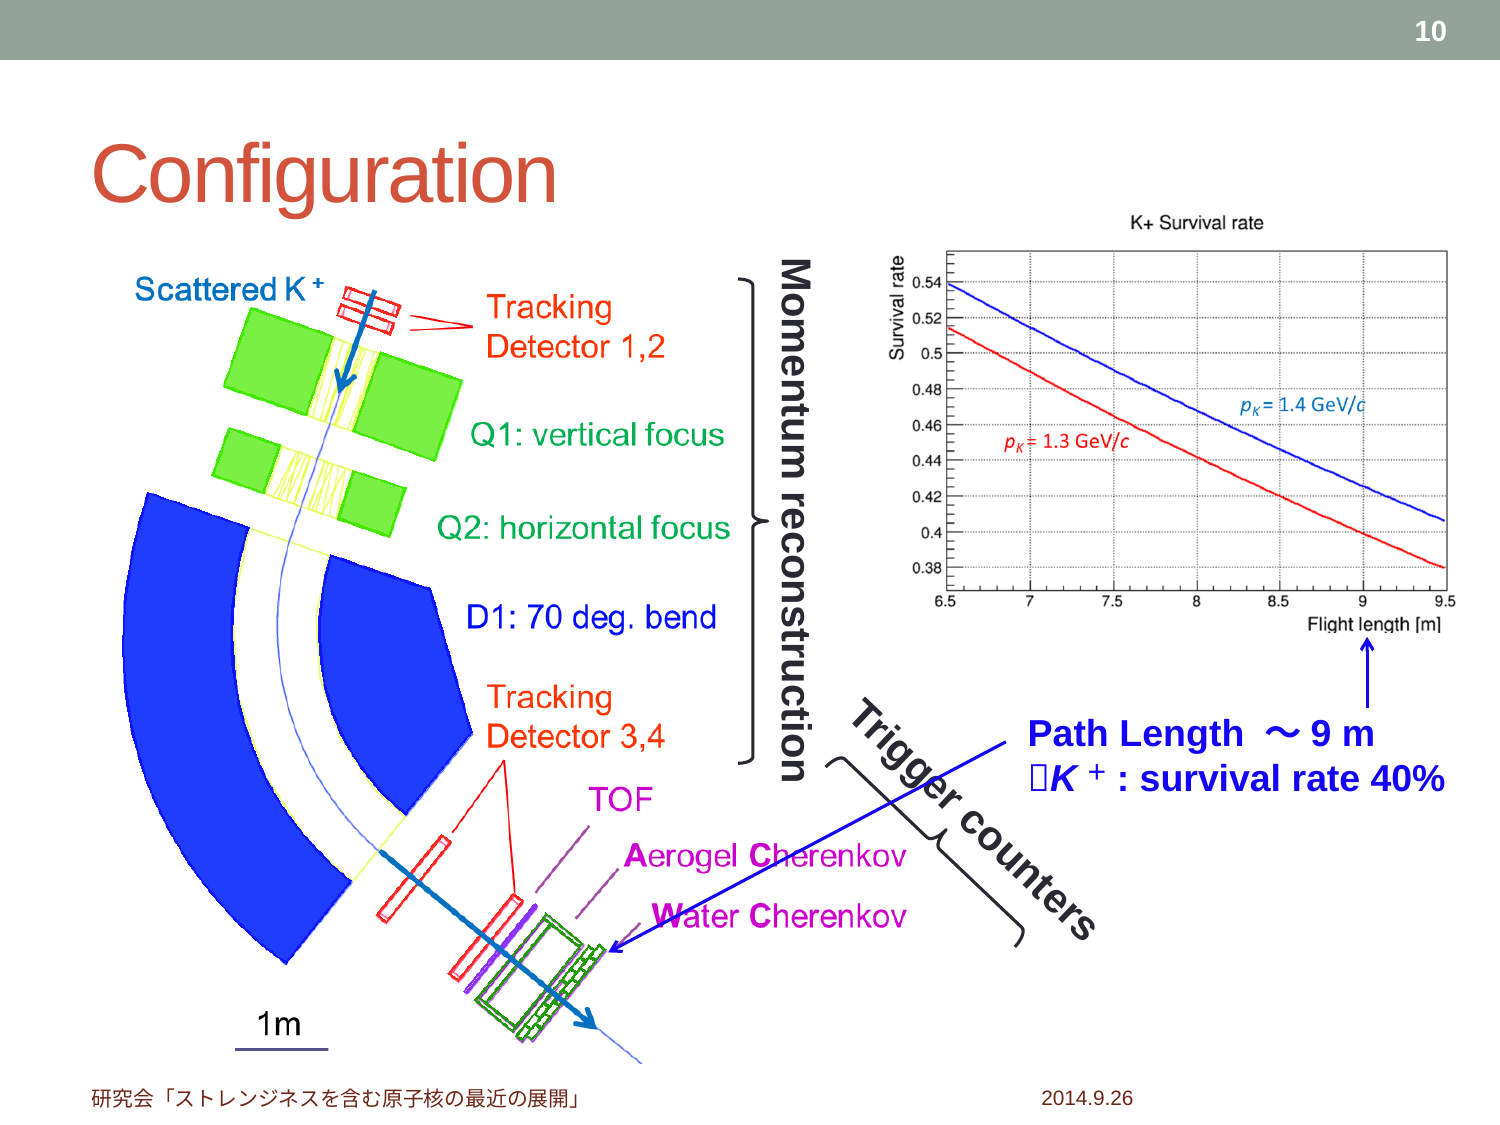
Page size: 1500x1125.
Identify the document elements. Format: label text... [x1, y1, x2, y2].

title Configuration [75, 87, 1425, 250]
text_box Path Length ～9 m K＋: survival rate 40% [1012, 701, 1500, 807]
text_box 研究会「ストレンジネスを含む原子核の最近の展開」 [3, 1071, 679, 1125]
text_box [608, 741, 1007, 953]
text_box [1015, 919, 1024, 948]
text_box 2014.9.26 [749, 1069, 1425, 1124]
text_box Trigger counters [1015, 810, 1130, 967]
picture [88, 208, 1482, 1065]
slide_number 10 [1399, 2, 1498, 57]
